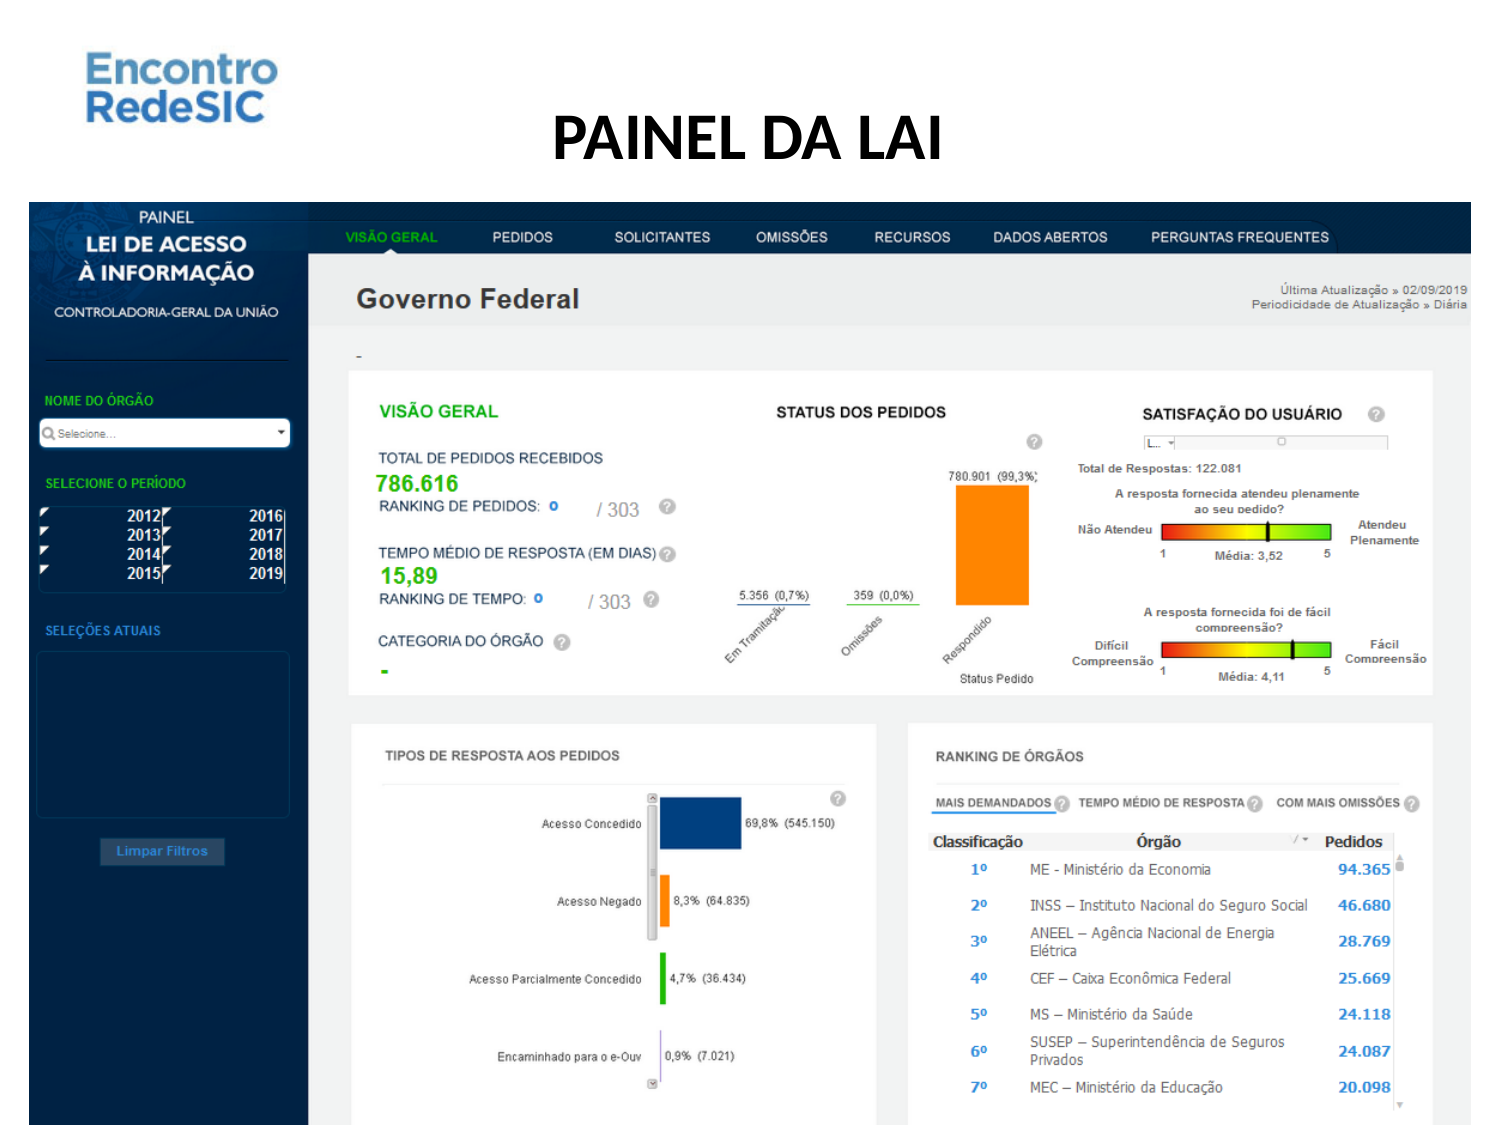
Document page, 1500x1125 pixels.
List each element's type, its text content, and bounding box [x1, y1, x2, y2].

picture [0, 0, 1500, 1125]
text_box PAINEL DA LAI [537, 85, 963, 181]
